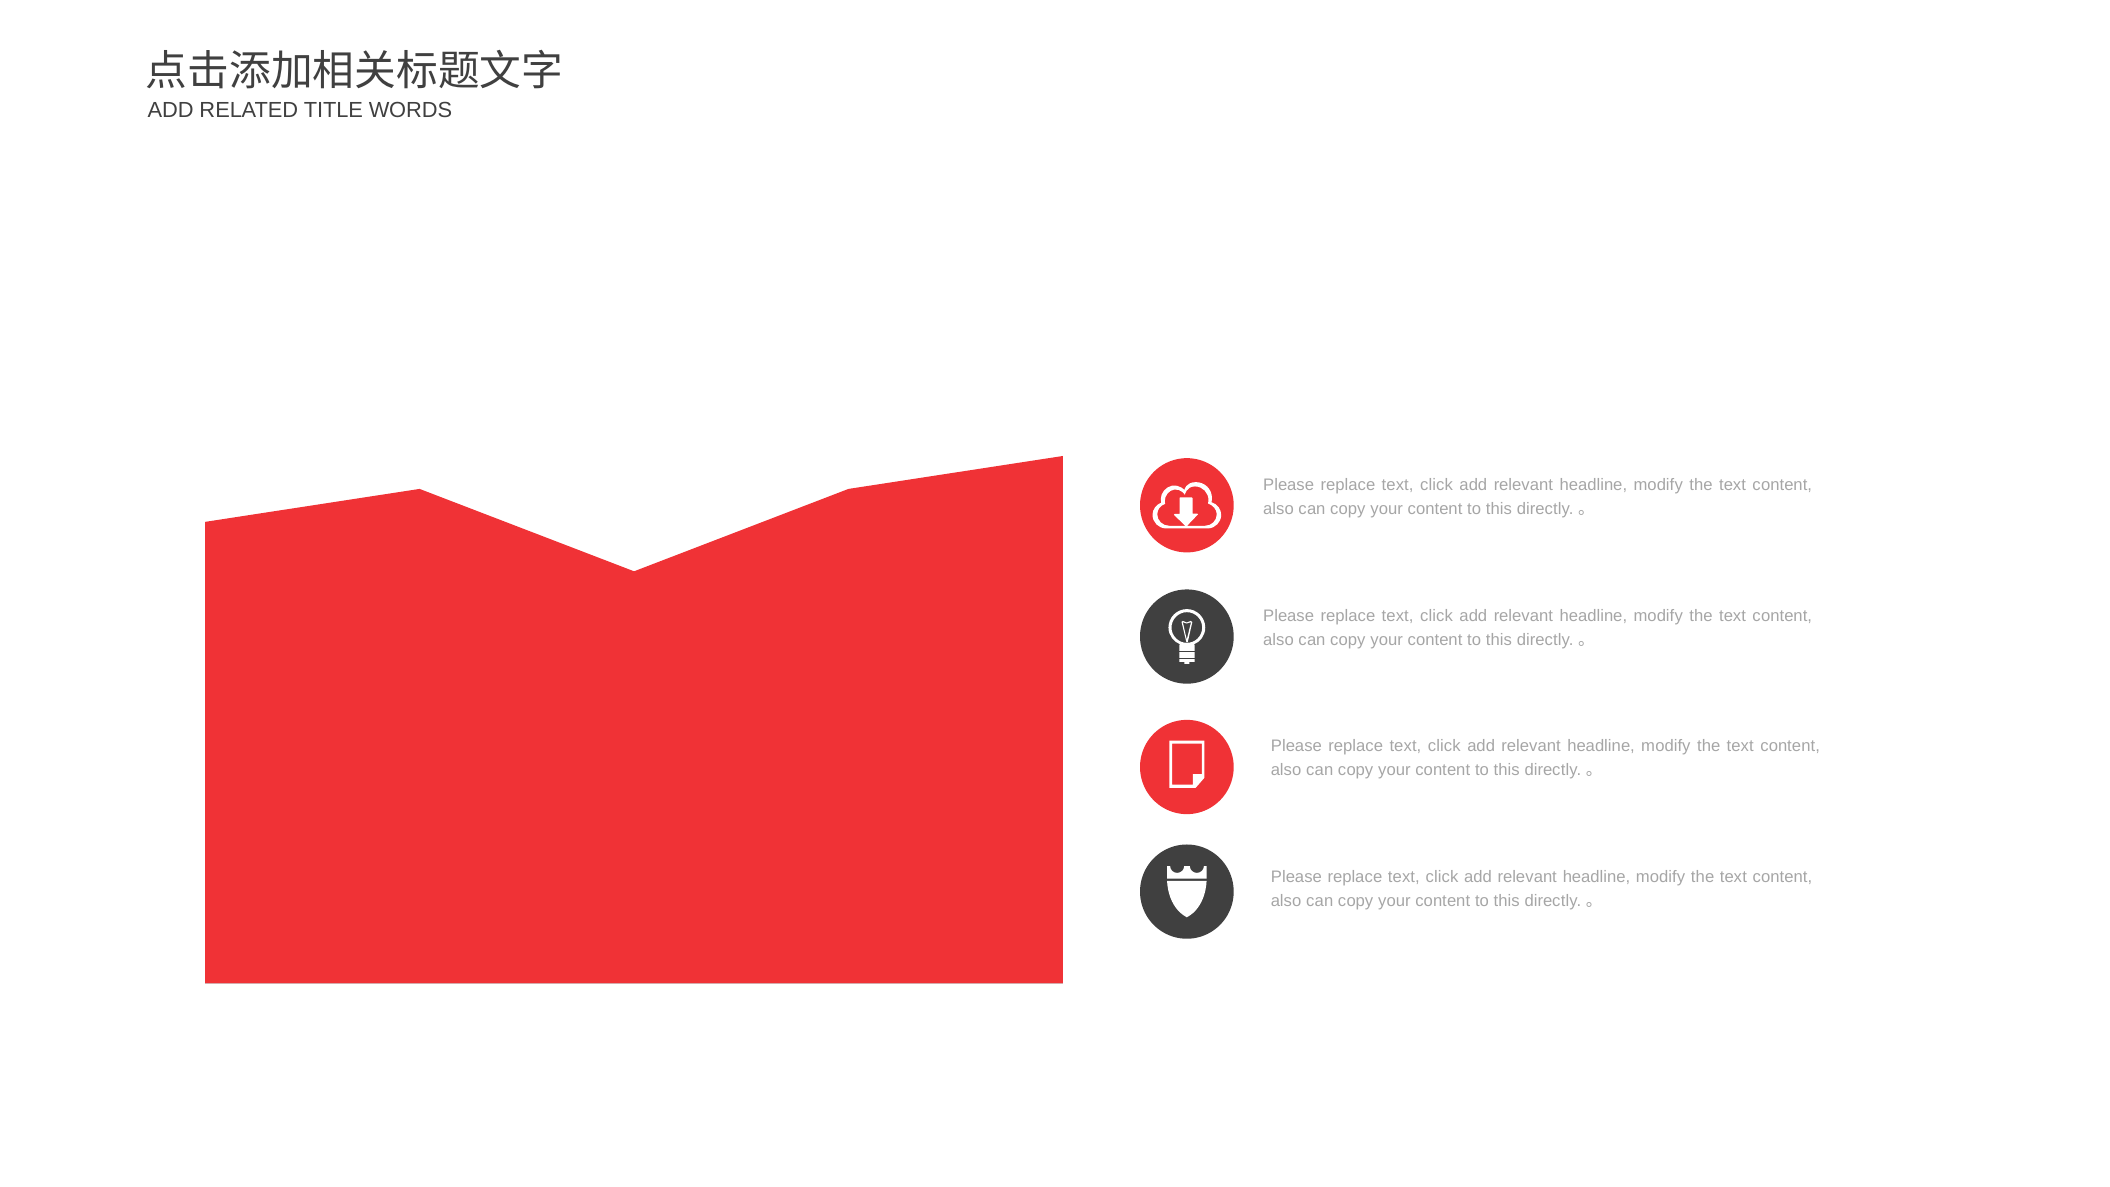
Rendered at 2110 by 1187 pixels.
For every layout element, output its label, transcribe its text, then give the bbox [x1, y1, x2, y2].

text_box Please replace text, click add relevant headline, modify the text content, also can copy your content to this directly.。 [1255, 596, 1822, 653]
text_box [1167, 865, 1207, 918]
text_box [1169, 740, 1205, 788]
text_box [1152, 482, 1222, 529]
text_box [1138, 843, 1235, 940]
text_box [1138, 718, 1235, 816]
text_box Please replace text, click add relevant headline, modify the text content, also can copy your content to this directly.。 [1255, 466, 1822, 522]
text_box ADD RELATED TITLE WORDS [147, 96, 453, 123]
text_box 点击添加相关标题文字 [145, 43, 564, 95]
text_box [1168, 609, 1206, 664]
text_box [1138, 588, 1235, 685]
chart [187, 394, 1081, 996]
text_box Please replace text, click add relevant headline, modify the text content, also can copy your content to this directly.。 [1262, 857, 1822, 914]
text_box Please replace text, click add relevant headline, modify the text content, also can copy your content to this directly.。 [1262, 727, 1829, 783]
text_box [1138, 457, 1235, 554]
